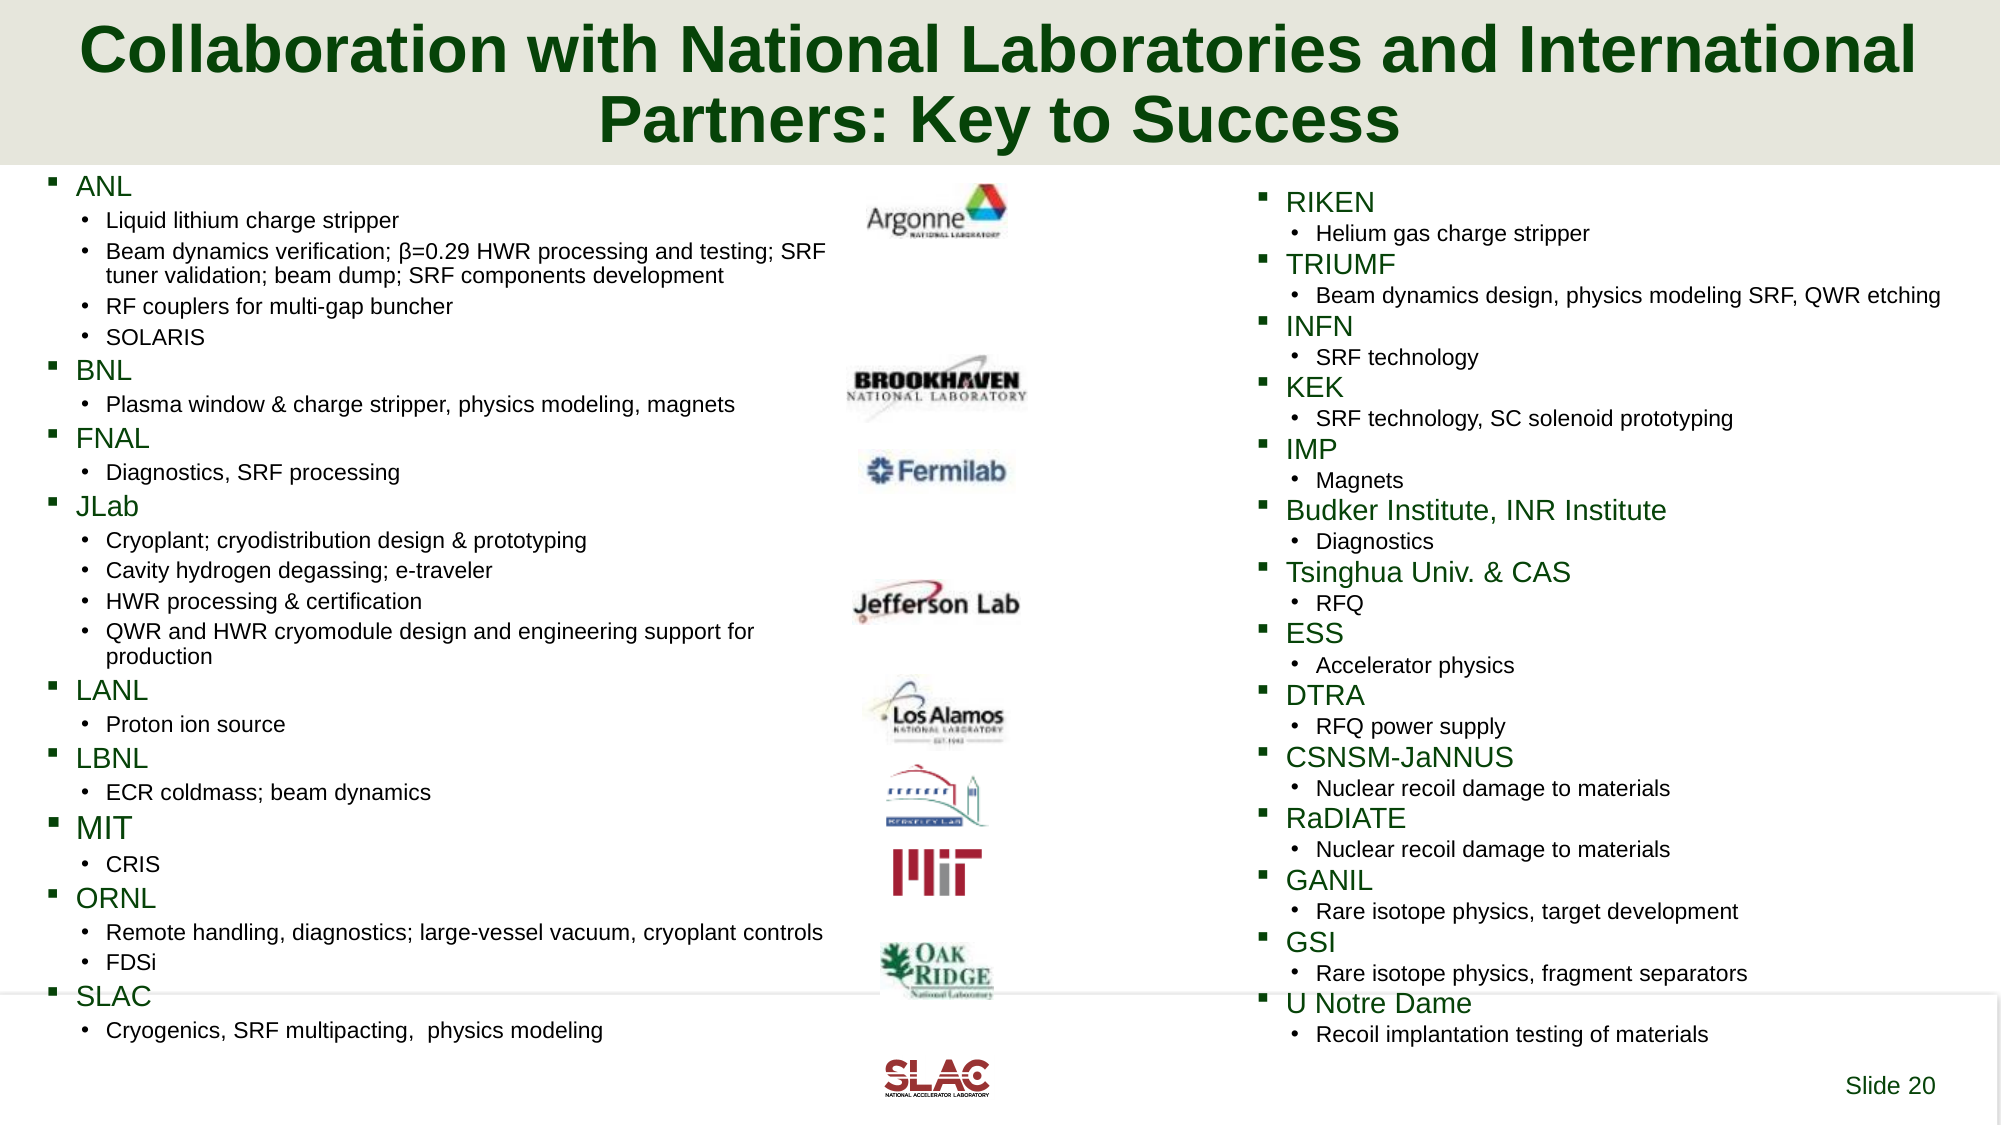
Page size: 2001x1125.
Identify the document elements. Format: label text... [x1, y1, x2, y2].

picture [0, 0, 2000, 165]
text_box Slide 20 [1816, 1062, 1984, 1123]
picture [880, 942, 994, 1001]
list ANL Liquid lithium charge stripper Beam dynamics verification; β=0.29 HWR processing and testing; SRF tuner validation; beam dump; SRF components development RF couplers for multi-gap buncher SOLARIS BNL Plasma window & charge stripper, physics modeling, magnets FNAL Diagnostics, SRF processing JLab Cryoplant; cryodistribution design & prototyping Cavity hydrogen degassing; e-traveler HWR processing & certification QWR and HWR cryomodule design and engineering support for production LANL Proton ion source LBNL ECR coldmass; beam dynamics MIT CRIS ORNL Remote handling, diagnostics; large-vessel vacuum, cryoplant controls FDSi SLAC Cryogenics, SRF multipacting, physics modeling [45, 164, 838, 1125]
picture [852, 579, 1022, 626]
title Collaboration with National Laboratories and International Partners: Key to Success [16, 46, 1984, 126]
picture [862, 674, 1012, 752]
list RIKEN Helium gas charge stripper TRIUMF Beam dynamics design, physics modeling SRF, QWR etching INFN SRF technology KEK SRF technology, SC solenoid prototyping IMP Magnets Budker Institute, INR Institute Diagnostics Tsinghua Univ. & CAS RFQ ESS Accelerator physics DTRA RFQ power supply CSNSM-JaNNUS Nuclear recoil damage to materials RaDIATE Nuclear recoil damage to materials GANIL Rare isotope physics, target development GSI Rare isotope physics, fragment separators U Notre Dame Recoil implantation testing of materials [1255, 183, 1951, 1103]
picture [858, 449, 1016, 494]
picture [887, 844, 986, 901]
picture [879, 1055, 995, 1101]
picture [866, 183, 1008, 239]
picture [846, 354, 1028, 423]
picture [885, 762, 989, 828]
